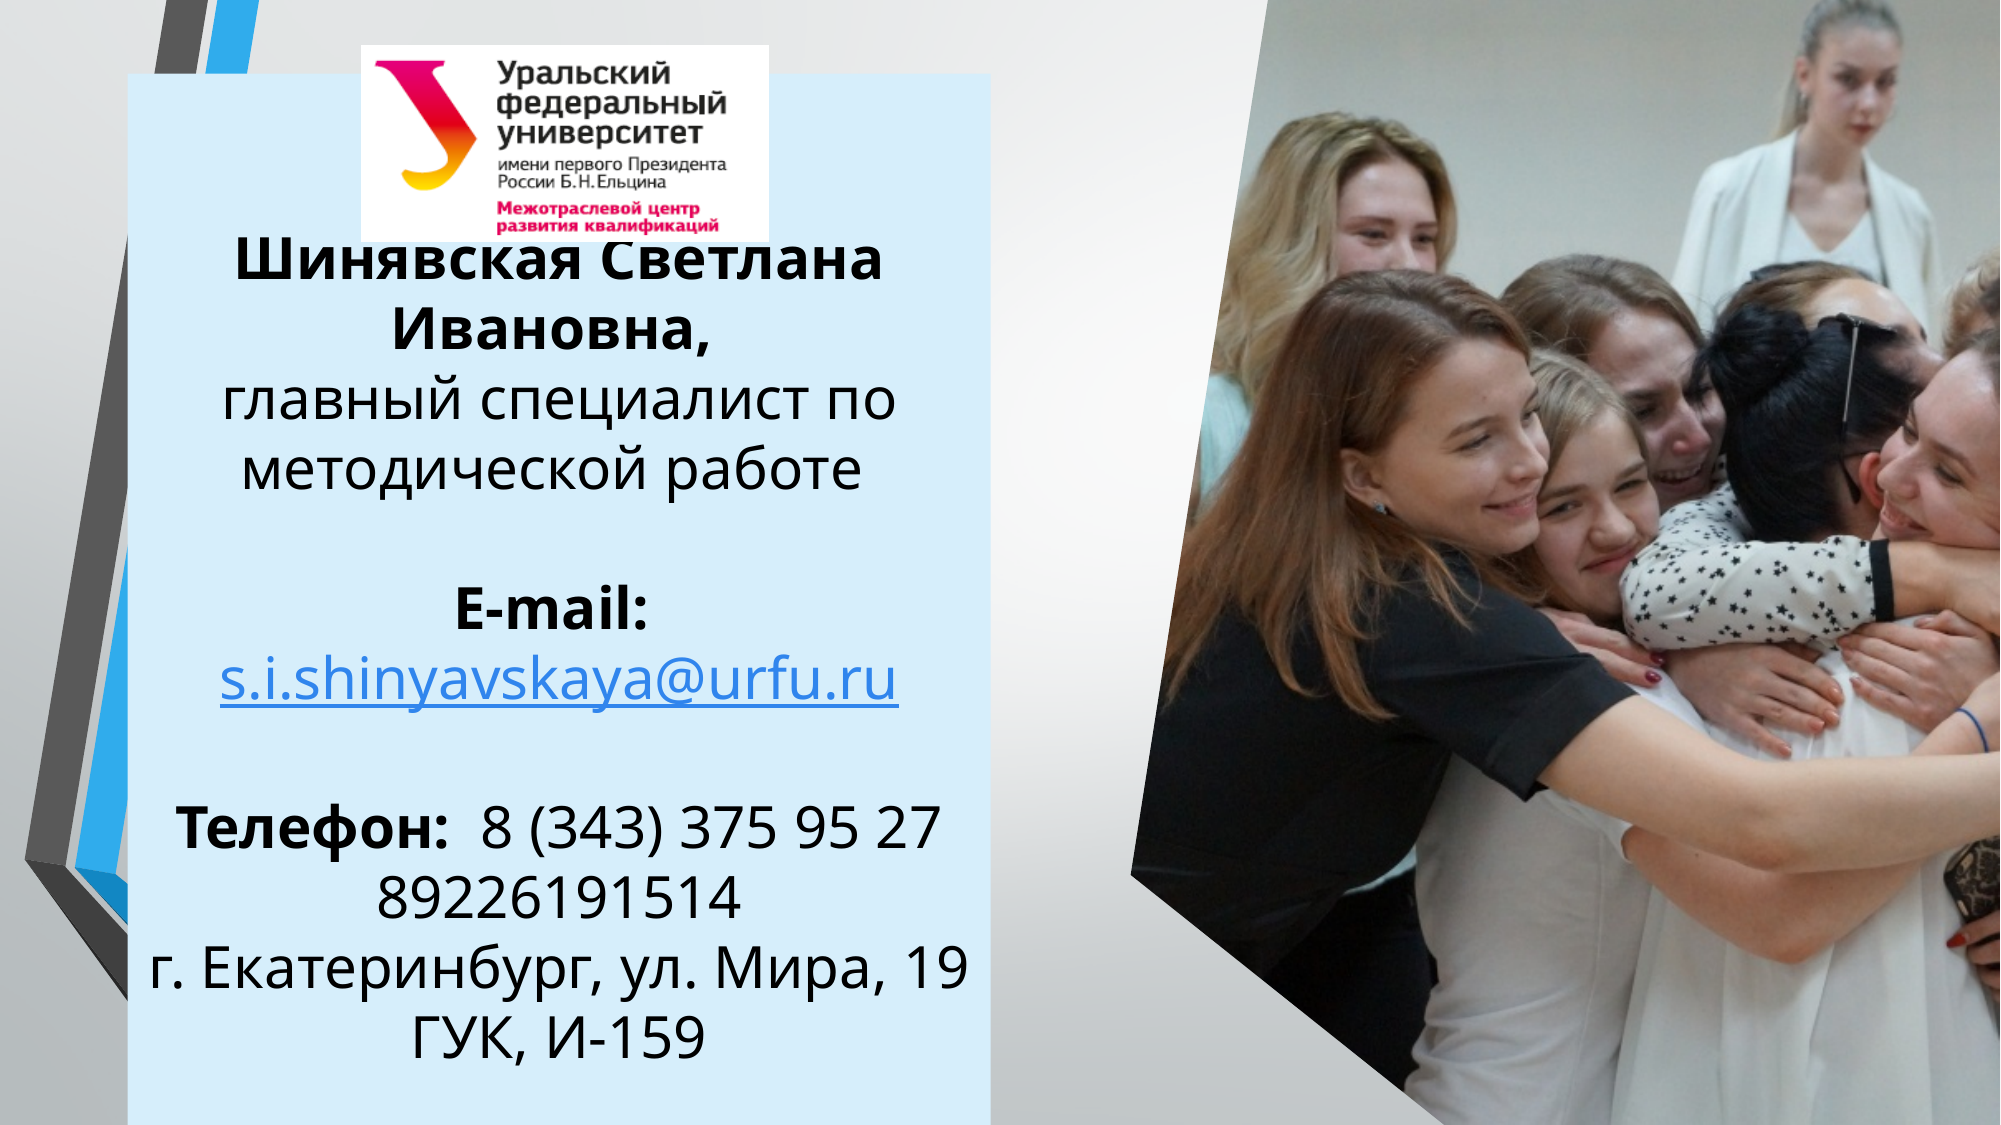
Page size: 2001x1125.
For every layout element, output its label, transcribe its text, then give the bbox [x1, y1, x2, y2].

picture [361, 45, 770, 243]
picture [1130, 0, 2000, 1125]
list Шинявская Светлана Ивановна, главный специалист по методической работе E-mail: s.i.shinyavskaya@urfu.ru Телефон: 8 (343) 375 95 27 89226191514 г. Екатеринбург, ул. Мира, 19 ГУК, И-159 [127, 73, 991, 1125]
